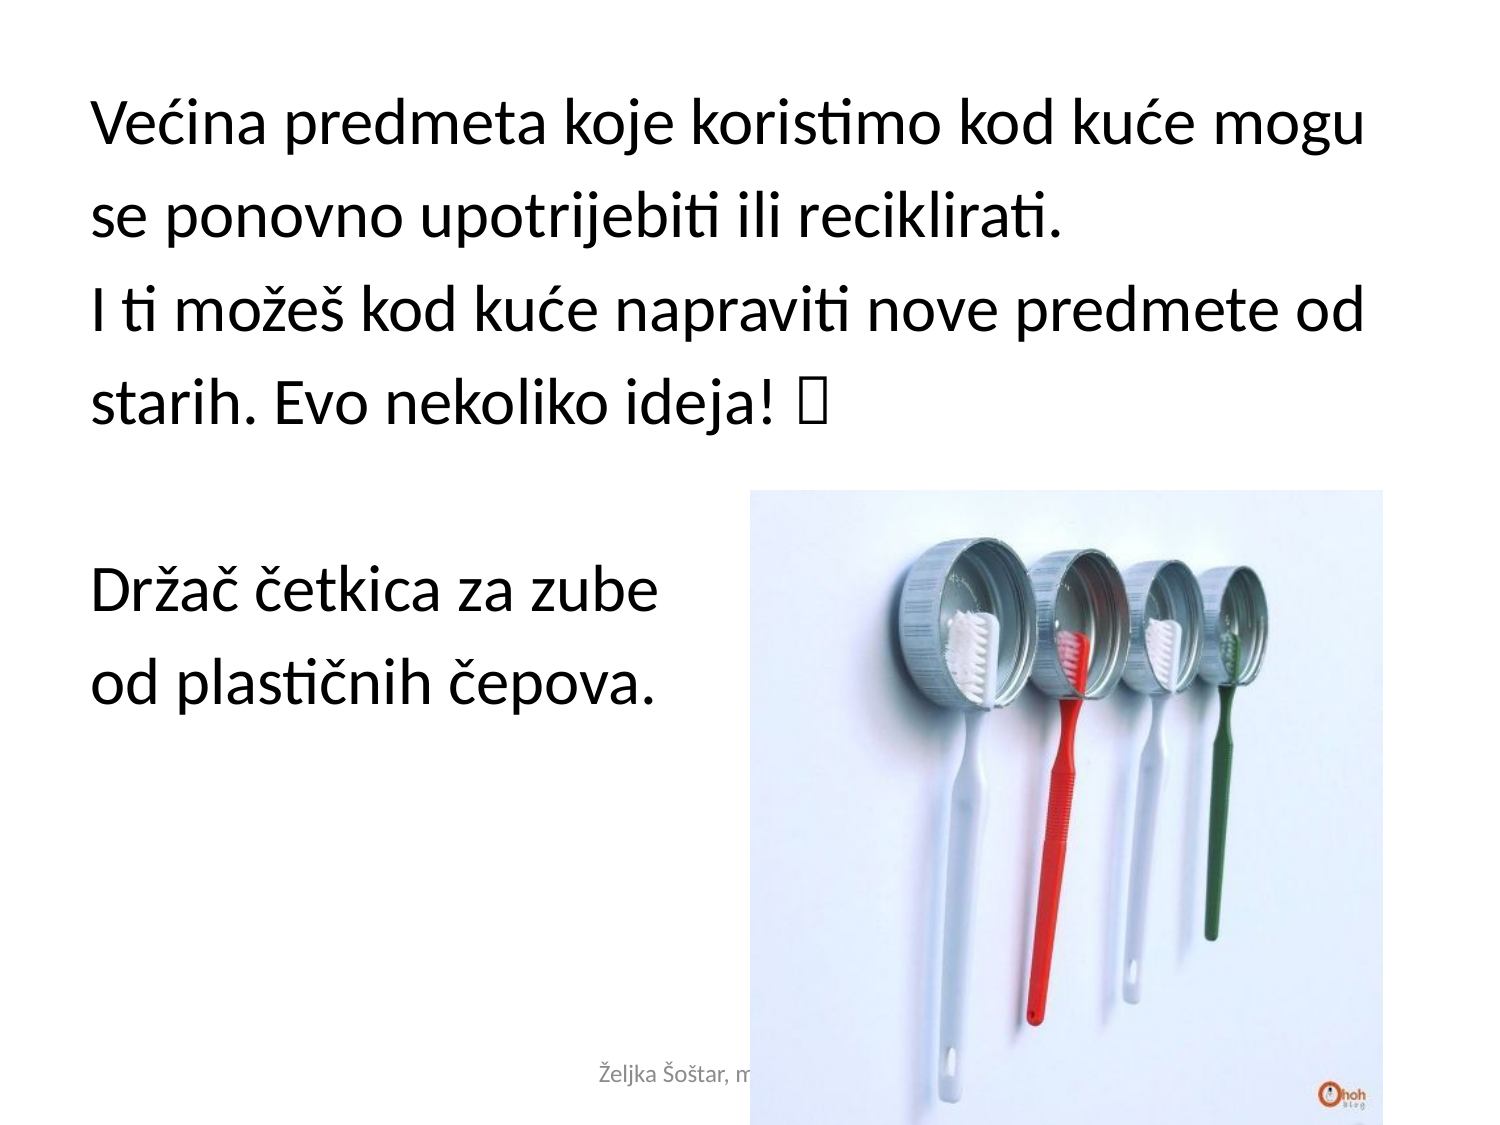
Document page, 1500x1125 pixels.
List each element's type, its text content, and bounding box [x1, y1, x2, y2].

footer Željka Šoštar, mag.rehab.educ [512, 1042, 744, 1103]
picture [749, 490, 1383, 1125]
list Većina predmeta koje koristimo kod kuće mogu se ponovno upotrijebiti ili reciklirati. I ti možeš kod kuće napraviti nove predmete od starih. Evo nekoliko ideja!  Držač četkica za zube od plastičnih čepova. [75, 70, 1425, 1079]
